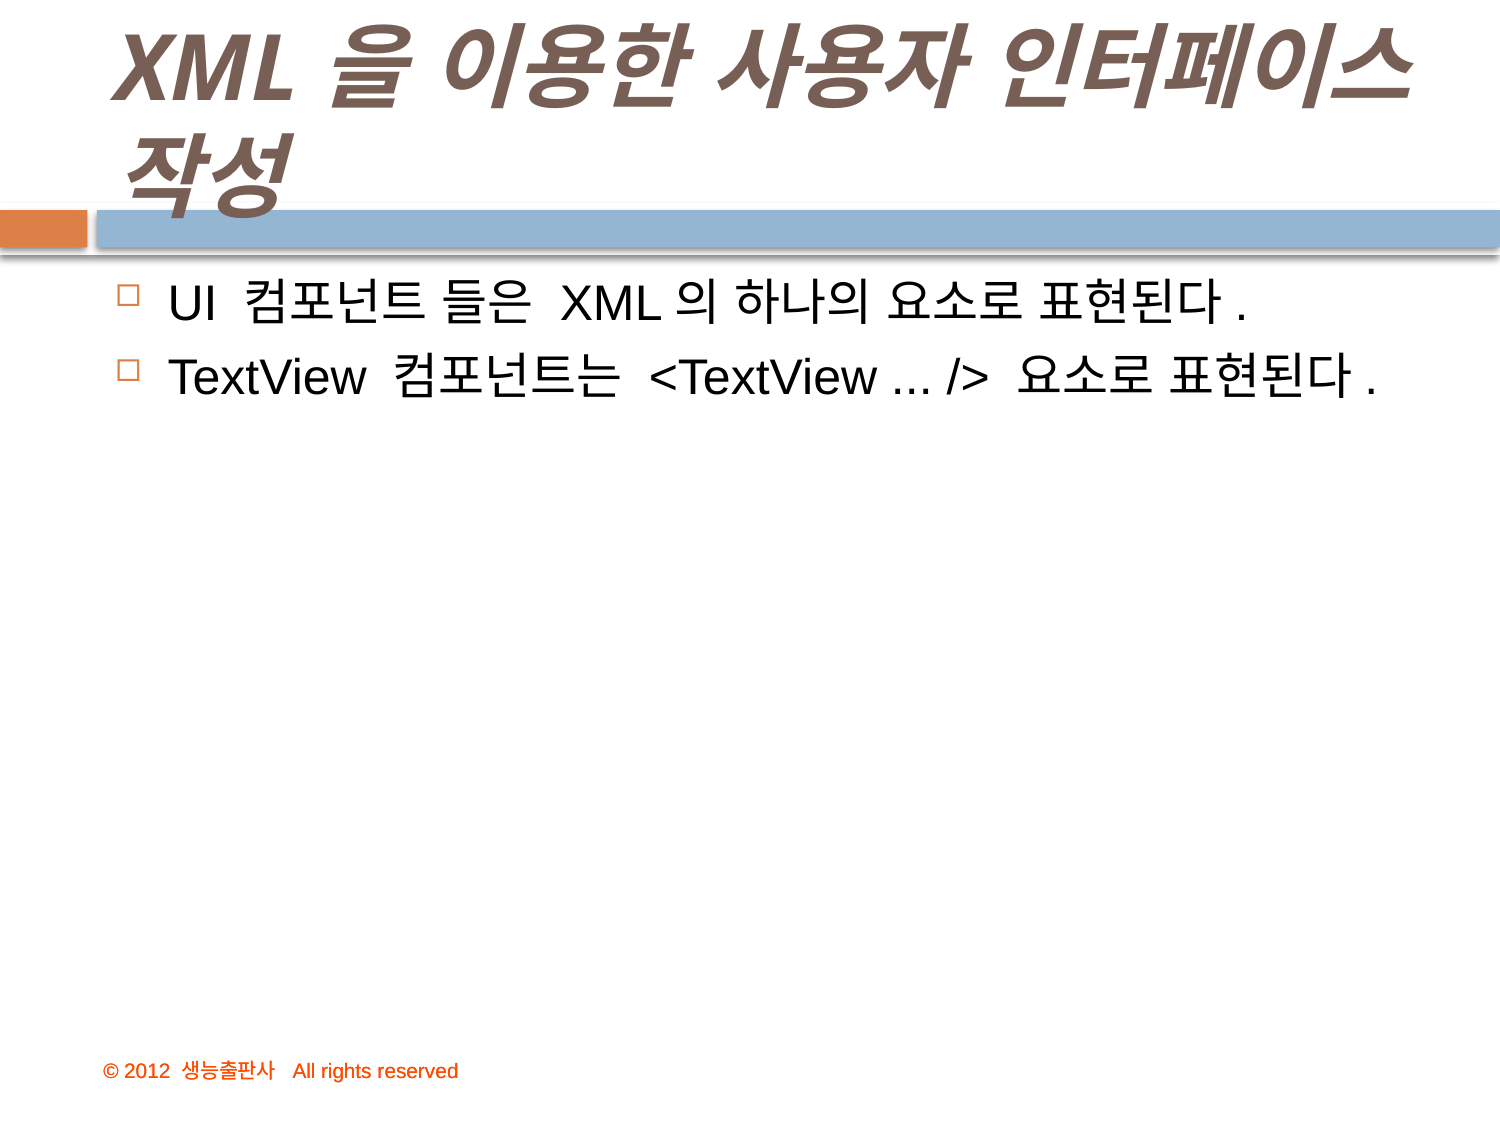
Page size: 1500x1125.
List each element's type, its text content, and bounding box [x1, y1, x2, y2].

title XML을 이용한 사용자 인터페이스 작성 [100, 37, 1438, 200]
list UI 컴포넌트 들은 XML의 하나의 요소로 표현된다. TextView 컴포넌트는 <TextView ... /> 요소로 표현된다. [100, 262, 1438, 1000]
